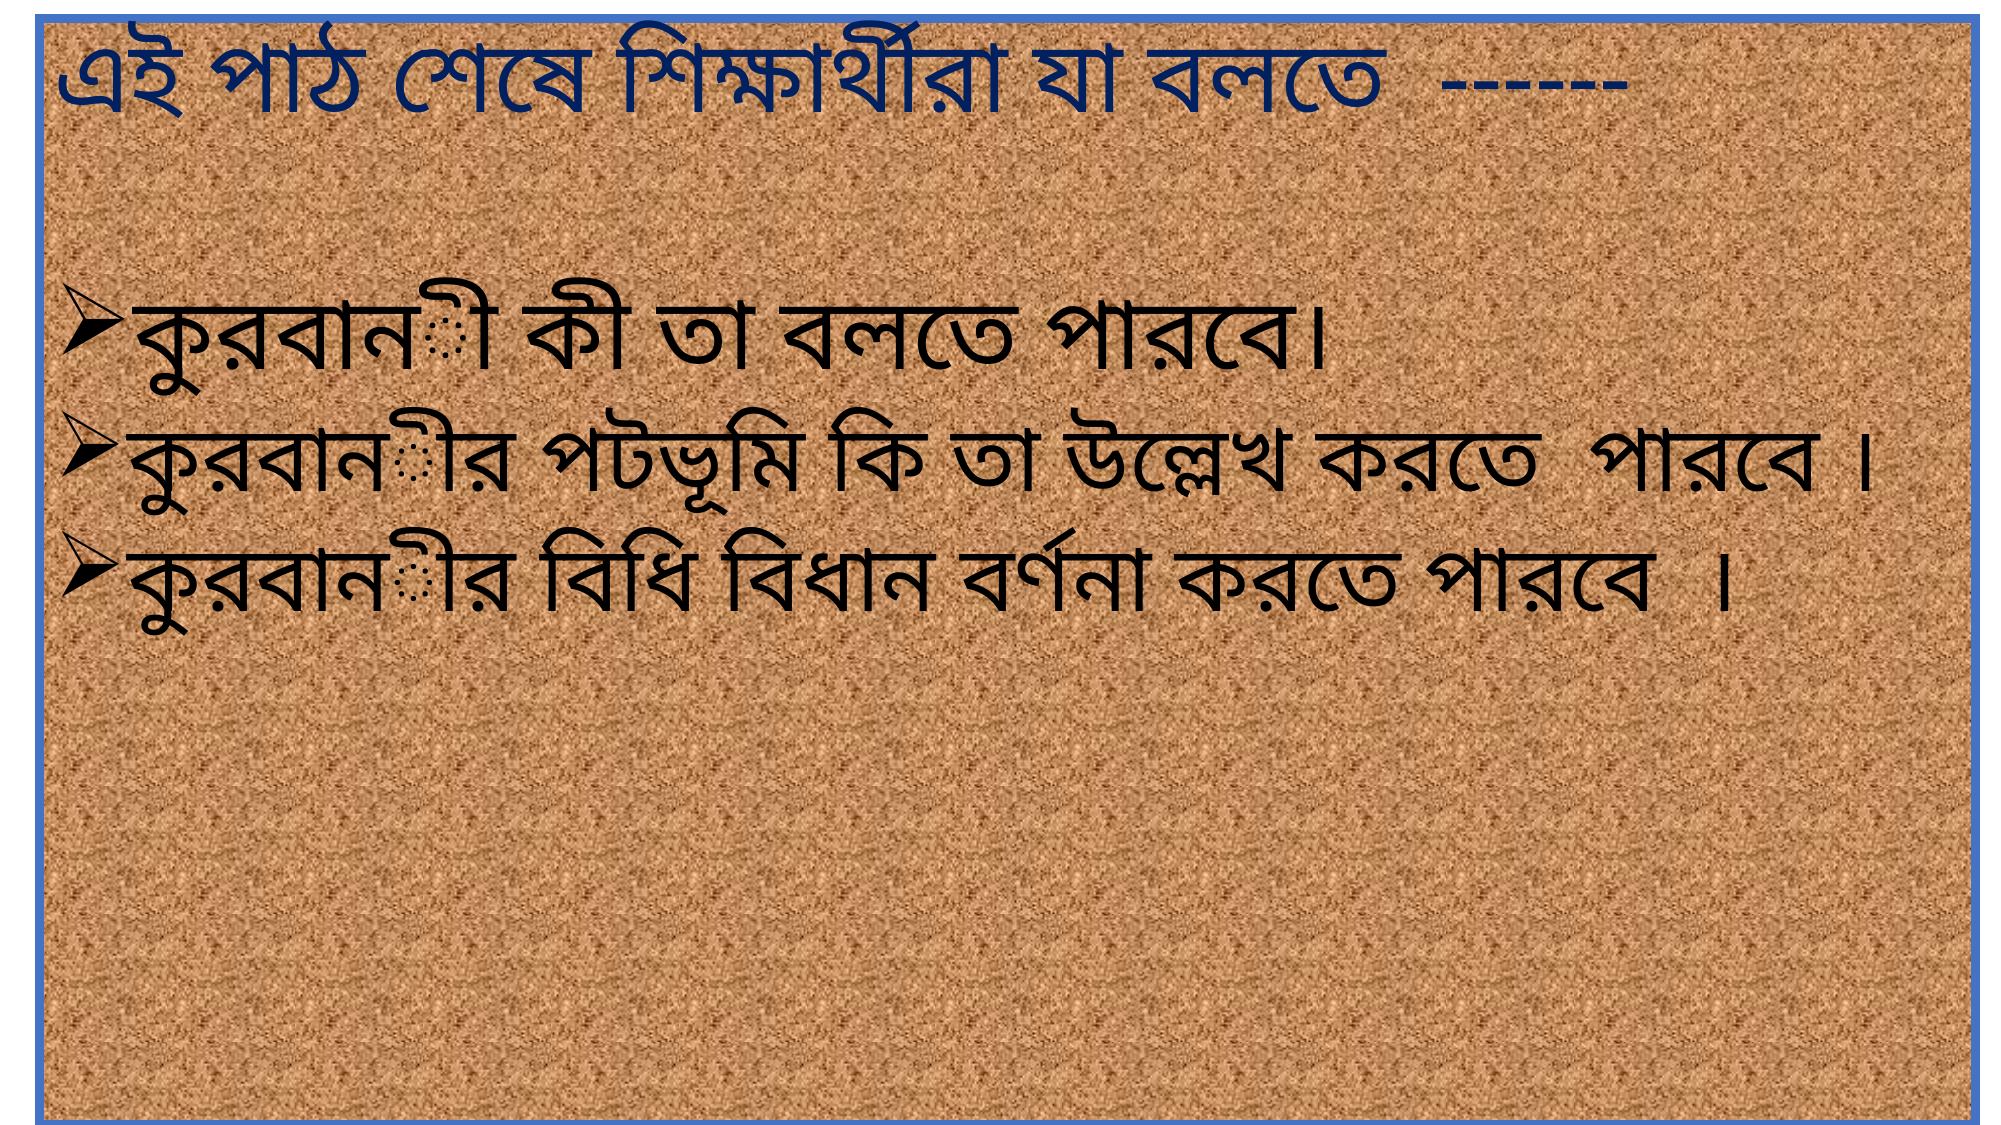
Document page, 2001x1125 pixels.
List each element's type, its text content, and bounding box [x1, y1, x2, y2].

list এই পাঠ শেষে শিক্ষার্থীরা যা বলতে ------ কুরবানী কী তা বলতে পারবে। কুরবানীর পটভূমি কি তা উল্লেখ করতে পারবে । কুরবানীর বিধি বিধান বর্ণনা করতে পারবে । [39, 18, 1976, 1125]
